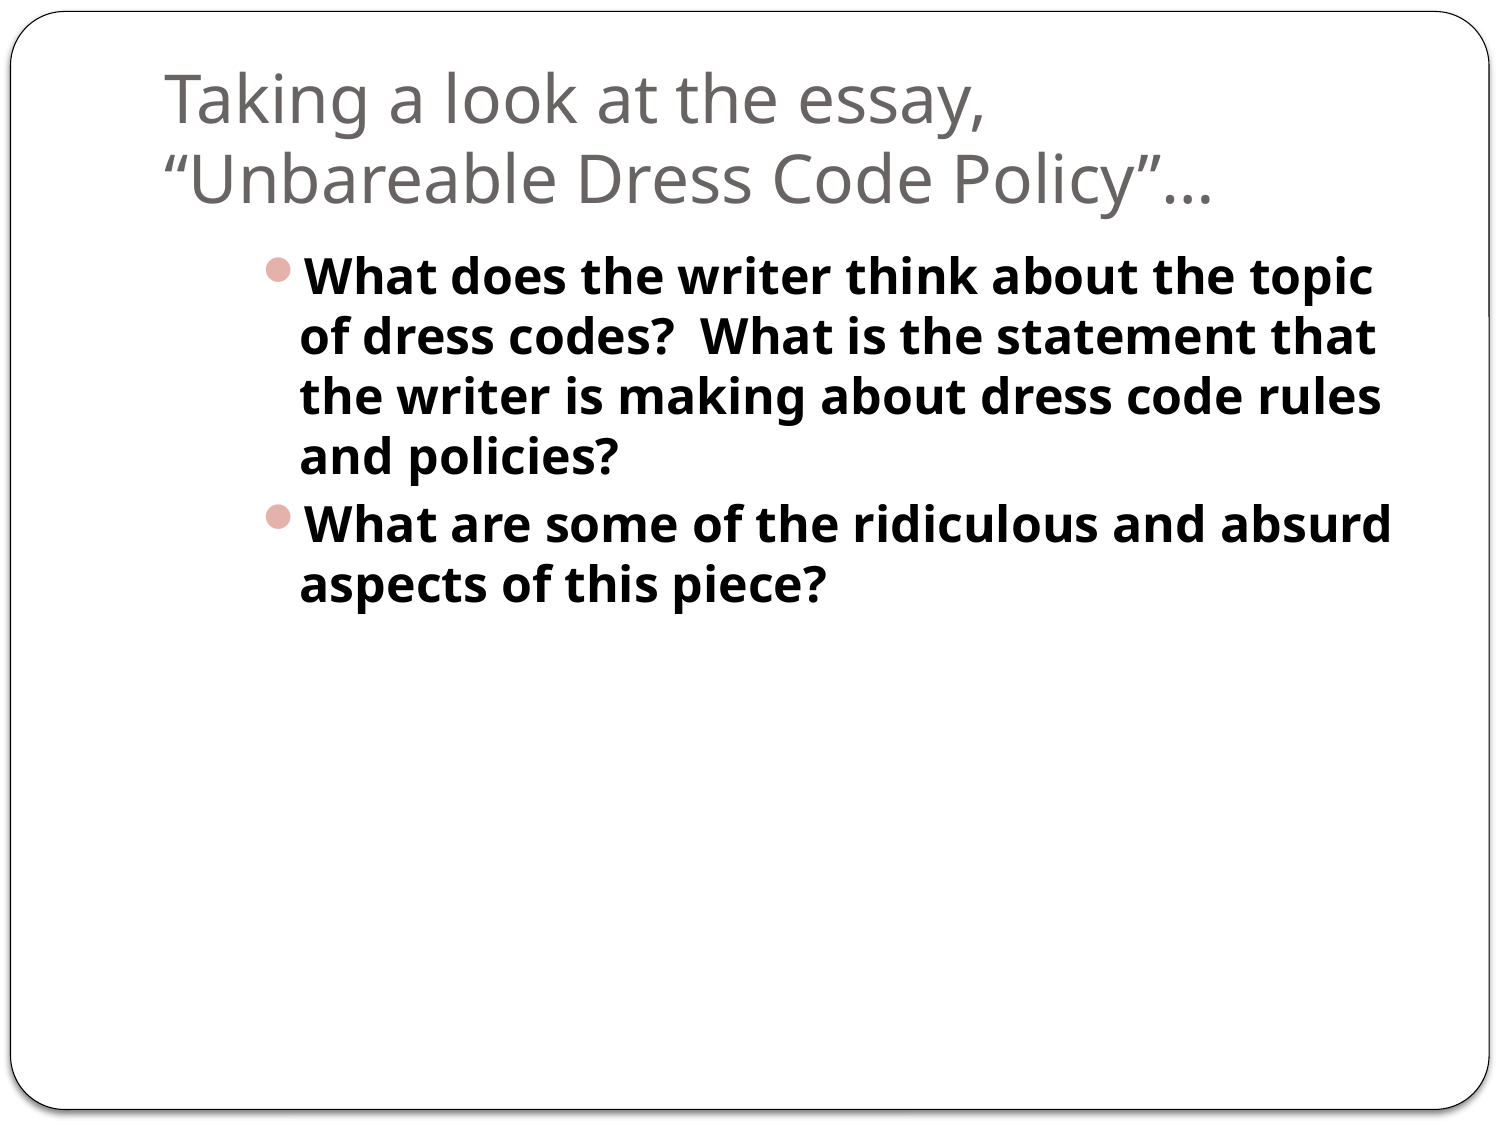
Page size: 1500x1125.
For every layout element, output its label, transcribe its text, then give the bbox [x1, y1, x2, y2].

title Taking a look at the essay, “Unbareable Dress Code Policy”… [150, 45, 1425, 233]
list What does the writer think about the topic of dress codes? What is the statement that the writer is making about dress code rules and policies? What are some of the ridiculous and absurd aspects of this piece? [150, 237, 1425, 988]
